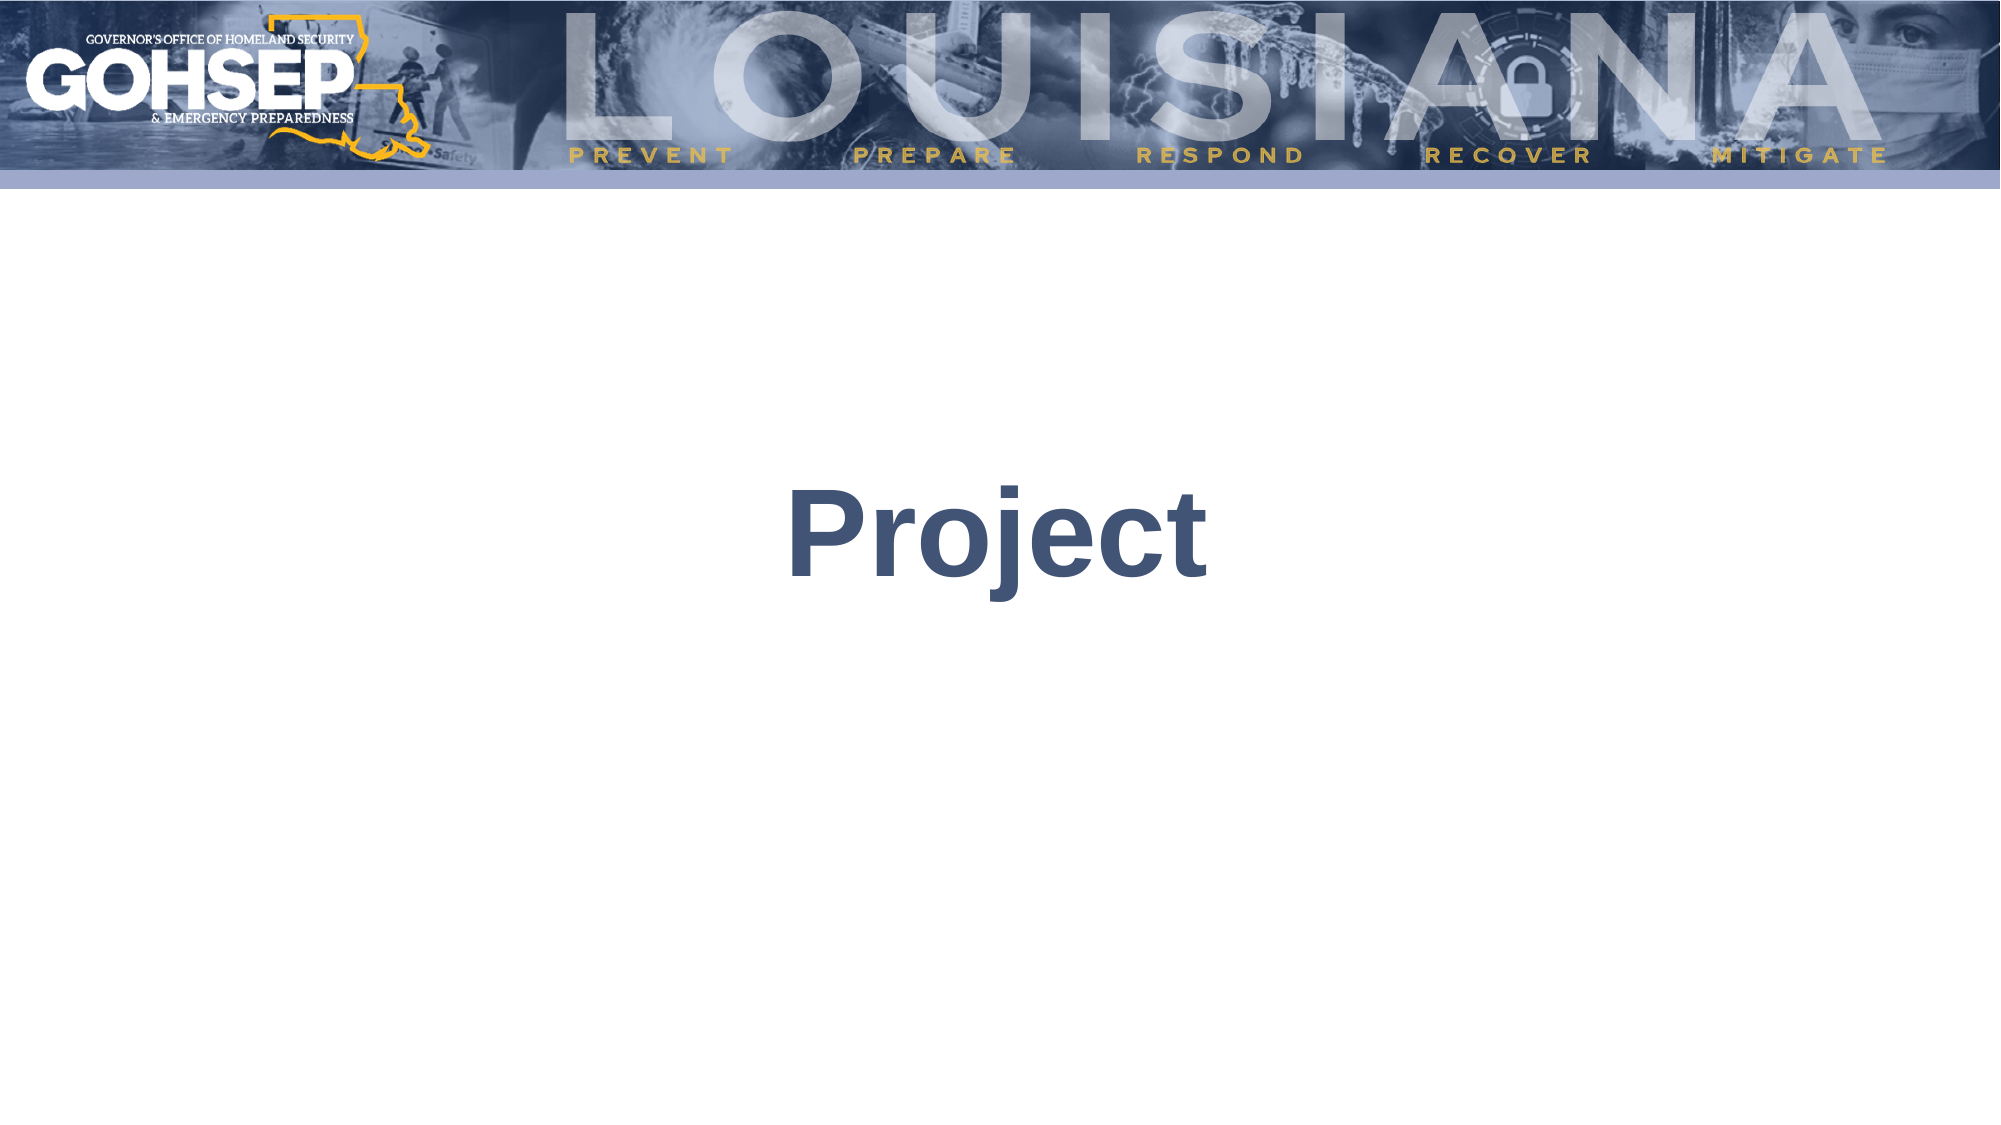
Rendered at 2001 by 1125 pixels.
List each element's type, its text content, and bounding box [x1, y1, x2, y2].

picture [0, 0, 2000, 192]
title Project [153, 184, 1840, 889]
